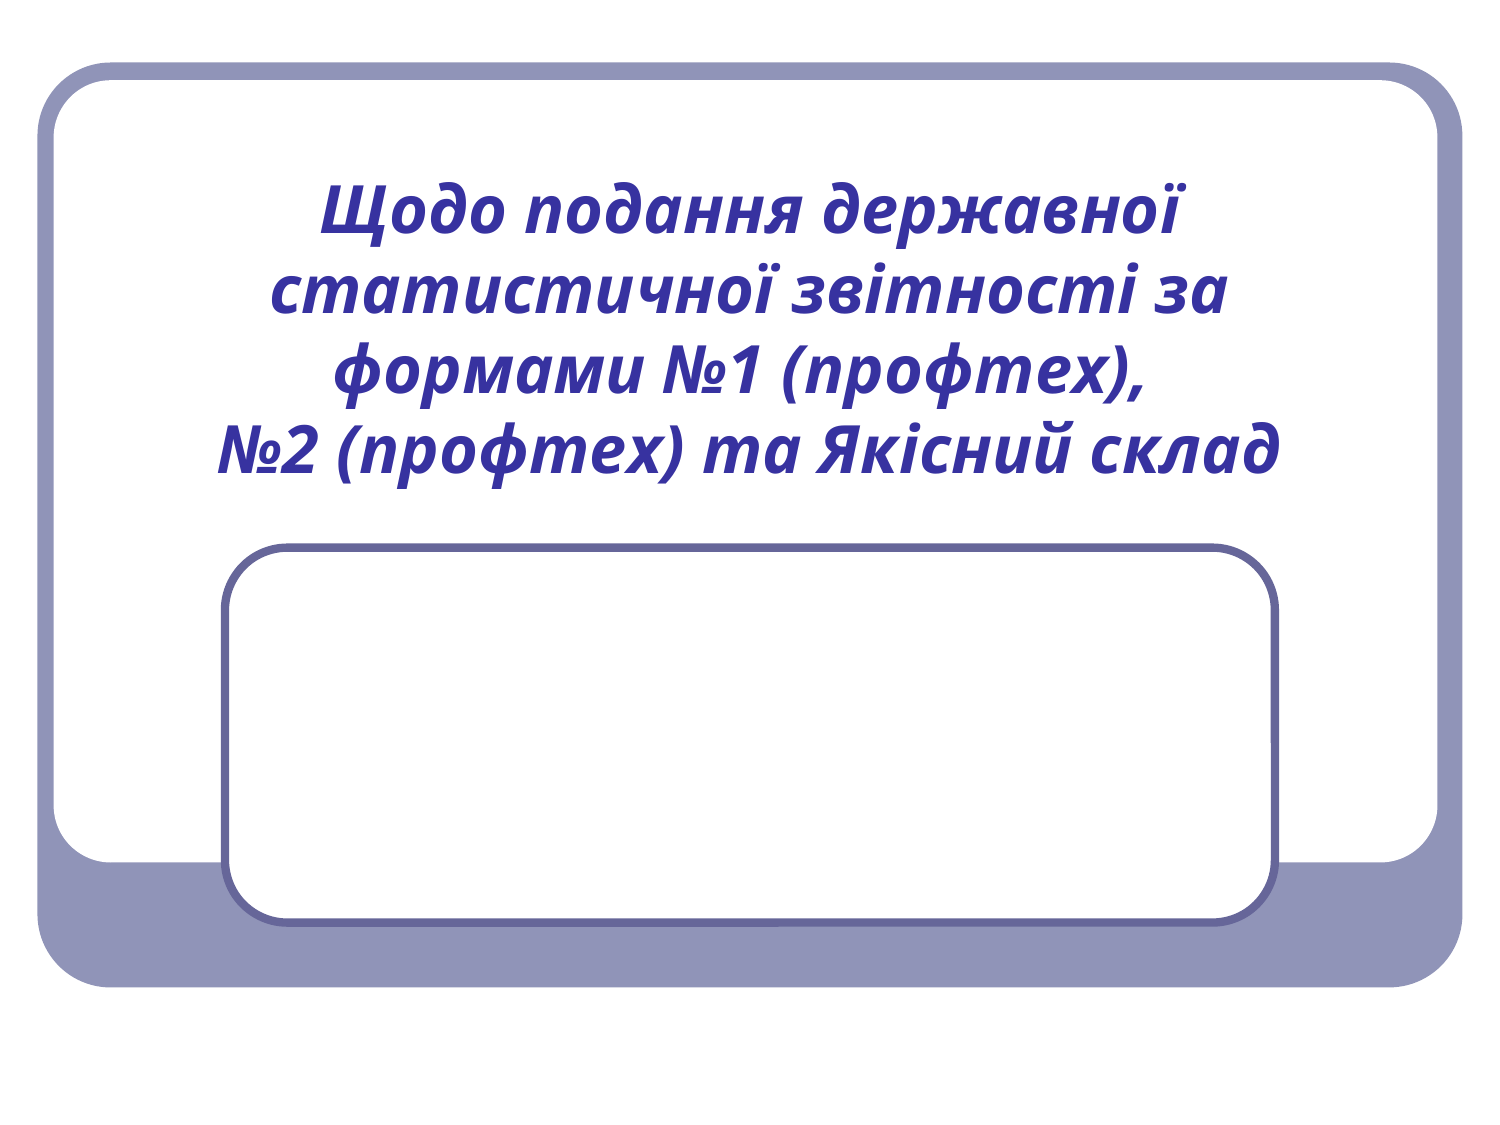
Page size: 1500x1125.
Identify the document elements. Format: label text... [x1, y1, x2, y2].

title Щодо подання державної статистичної звітності за формами №1 (профтех), №2 (профтех) та Якісний склад [112, 140, 1388, 513]
